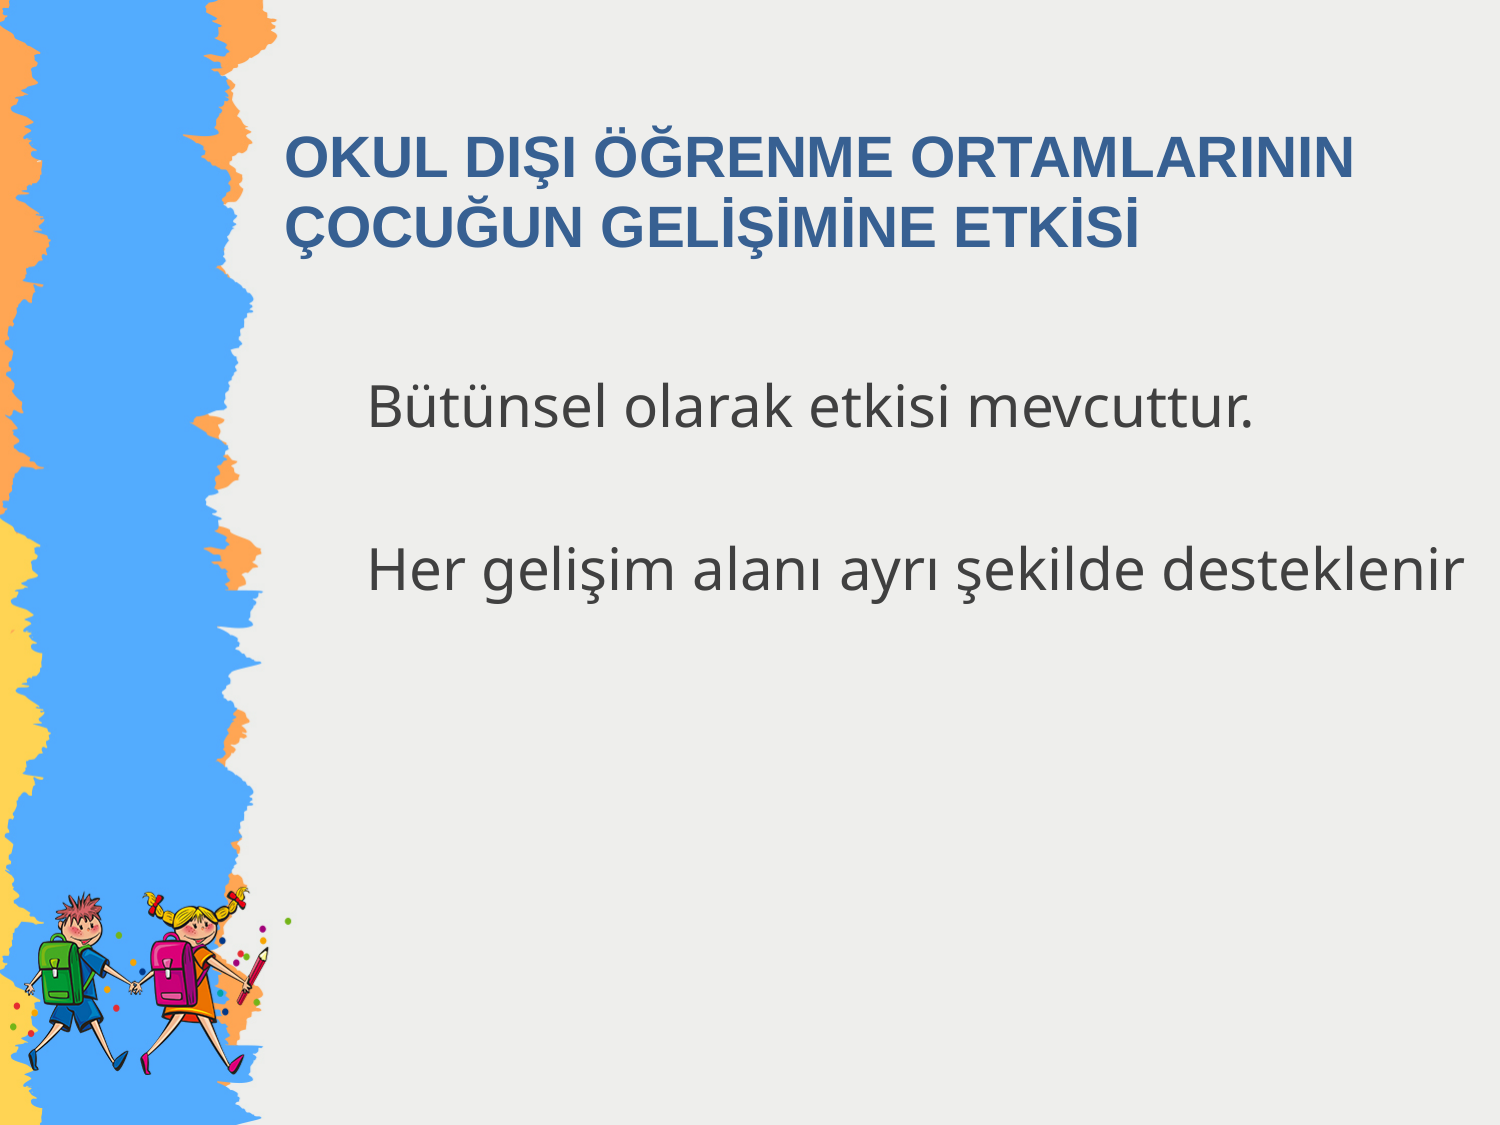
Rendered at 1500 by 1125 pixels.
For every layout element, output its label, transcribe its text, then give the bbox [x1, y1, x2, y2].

list Bütünsel olarak etkisi mevcuttur. Her gelişim alanı ayrı şekilde desteklenir [301, 361, 1500, 917]
picture [0, 0, 1500, 1125]
title OKUL DIŞI ÖĞRENME ORTAMLARININ ÇOCUĞUN GELİŞİMİNE ETKİSİ [269, 101, 1500, 277]
